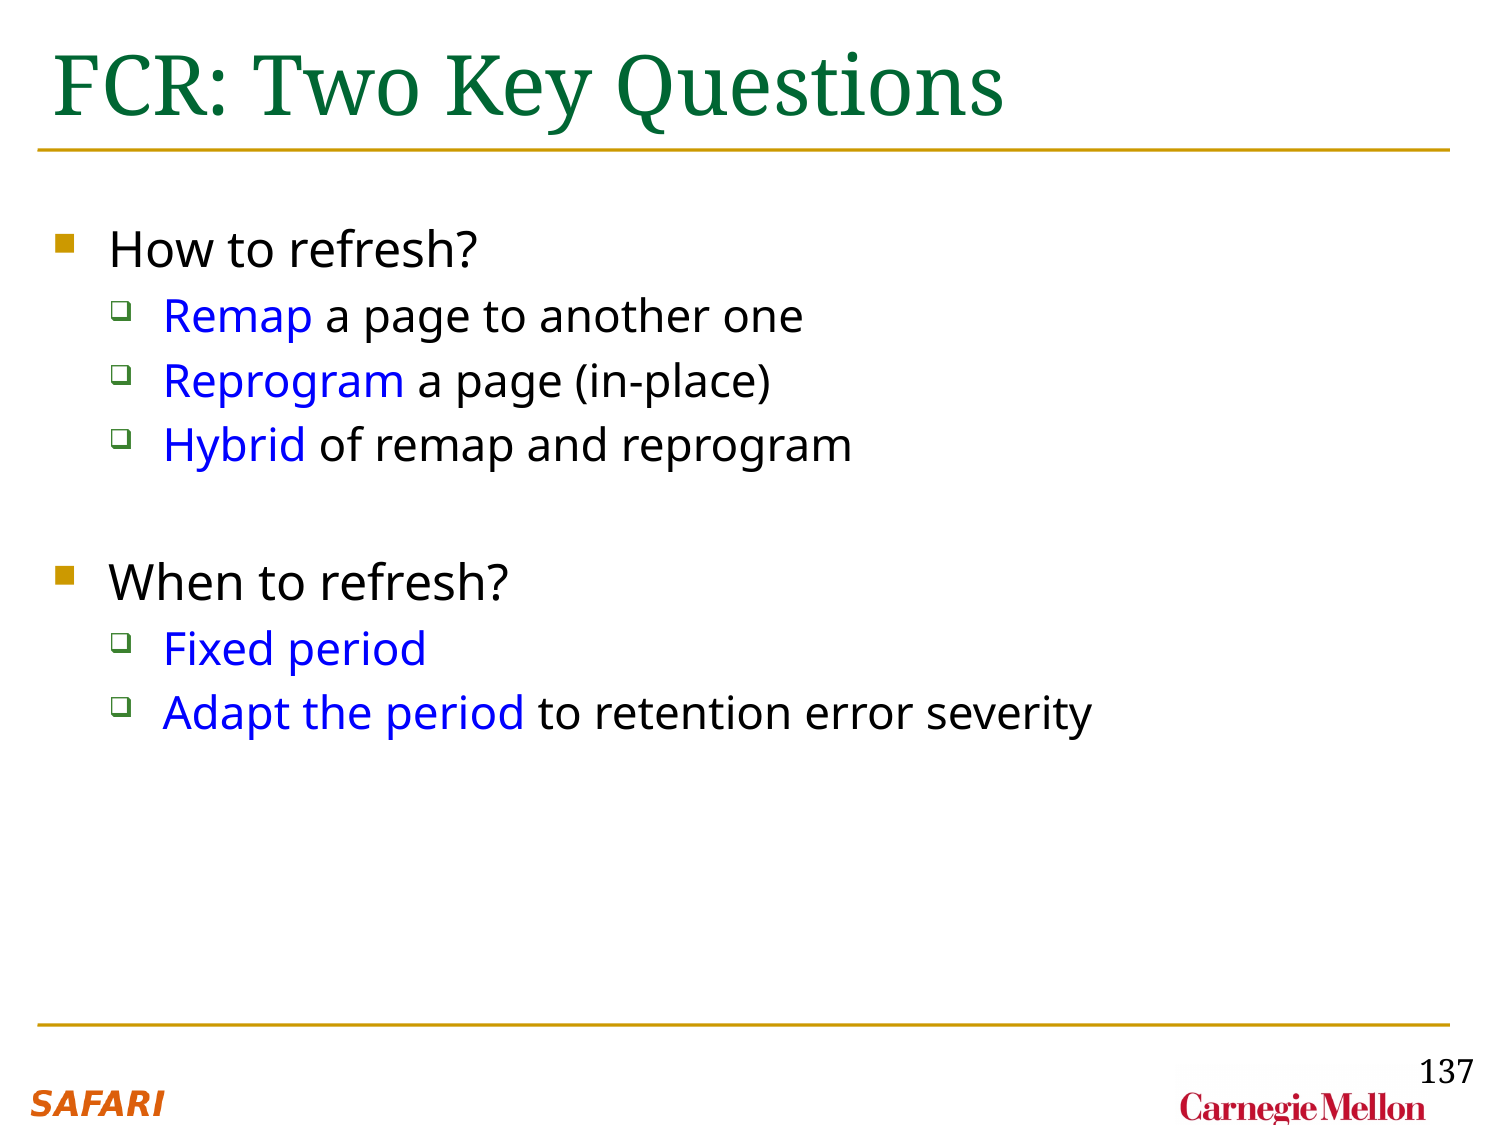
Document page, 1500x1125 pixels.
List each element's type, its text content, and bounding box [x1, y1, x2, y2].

picture [29, 1083, 169, 1124]
title FCR: Two Key Questions [37, 24, 1450, 200]
picture [1175, 1104, 1430, 1125]
slide_number 137 [1139, 1028, 1490, 1104]
list How to refresh? Remap a page to another one Reprogram a page (in-place) Hybrid of remap and reprogram When to refresh? Fixed period Adapt the period to retention error severity [37, 210, 1450, 1025]
